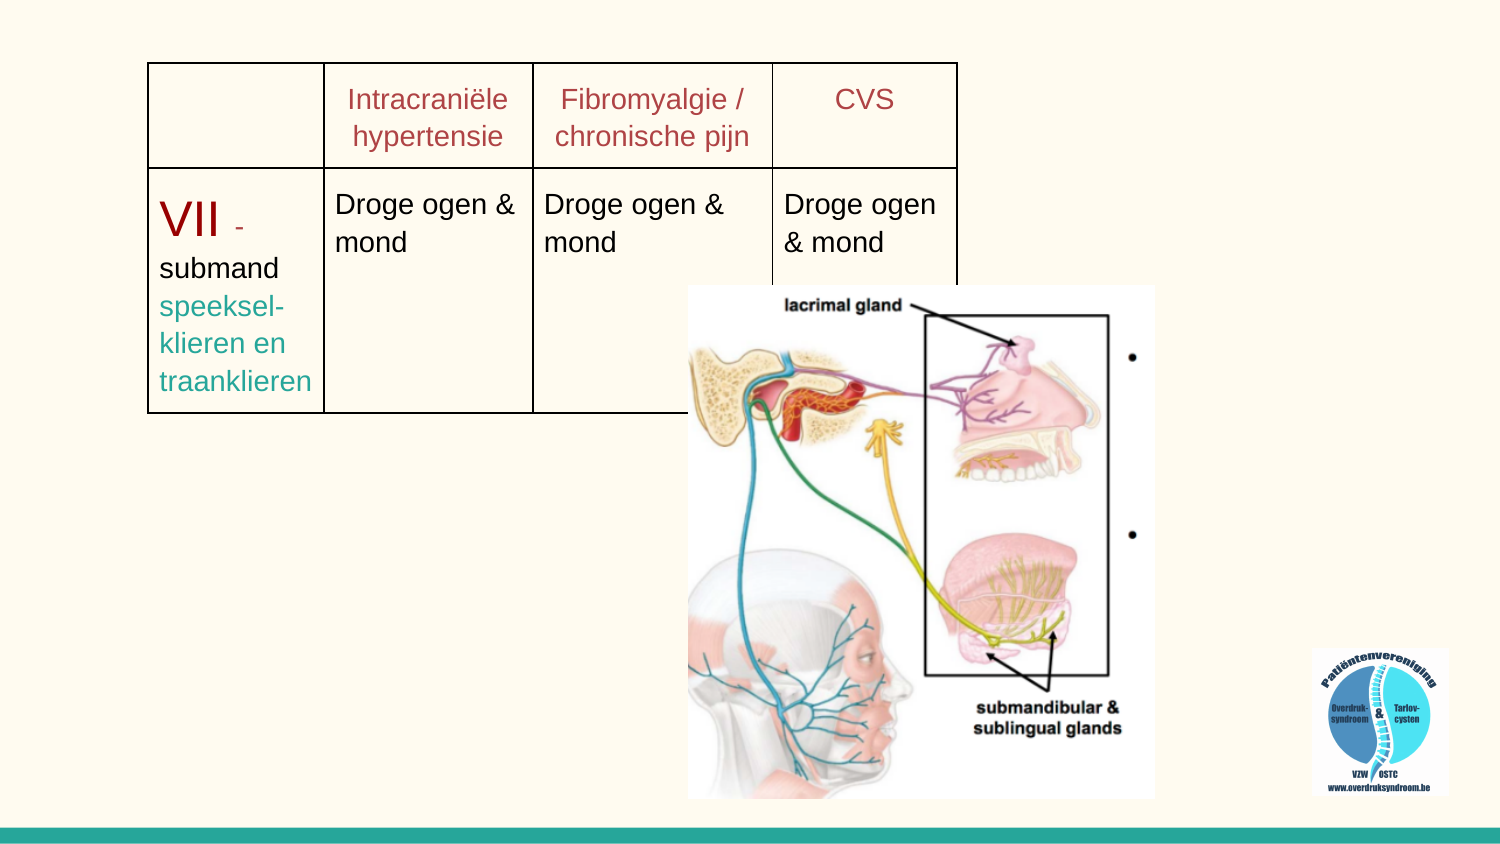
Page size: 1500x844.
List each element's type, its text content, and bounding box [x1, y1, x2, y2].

table_header Fibromyalgie / chronische pijn [534, 64, 772, 167]
table_cell VII - submand speeksel- klieren en traanklieren [149, 169, 323, 412]
table_cell Droge ogen & mond [534, 169, 772, 412]
picture [688, 284, 1155, 799]
table_header Intracraniële hypertensie [325, 64, 532, 167]
table_header [149, 64, 323, 167]
table_header CVS [773, 64, 956, 167]
table_cell Droge ogen & mond [773, 169, 956, 283]
table_cell Droge ogen & mond [325, 169, 532, 412]
picture [1312, 648, 1450, 797]
